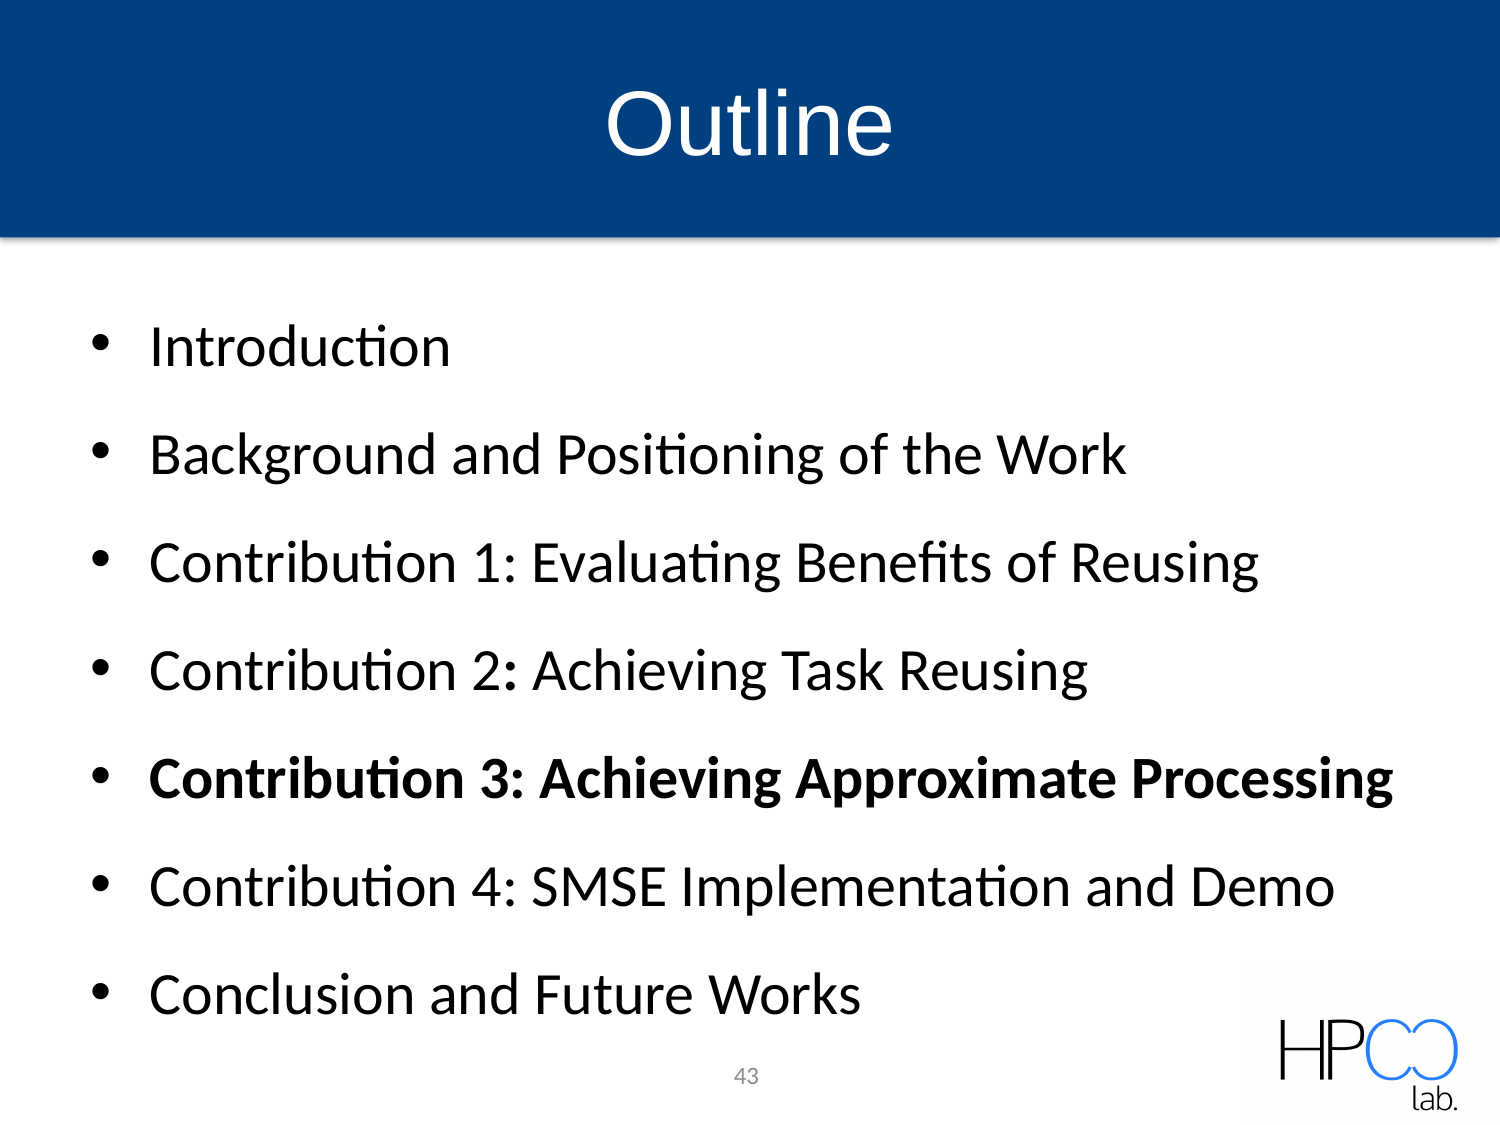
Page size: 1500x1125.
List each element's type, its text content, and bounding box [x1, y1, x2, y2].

slide_number 43 [717, 1044, 776, 1105]
list Introduction Background and Positioning of the Work Contribution 1: Evaluating Benefits of Reusing Contribution 2: Achieving Task Reusing Contribution 3: Achieving Approximate Processing Contribution 4: SMSE Implementation and Demo Conclusion and Future Works [75, 262, 1425, 1043]
picture [1247, 964, 1499, 1125]
title Outline [75, 24, 1425, 213]
